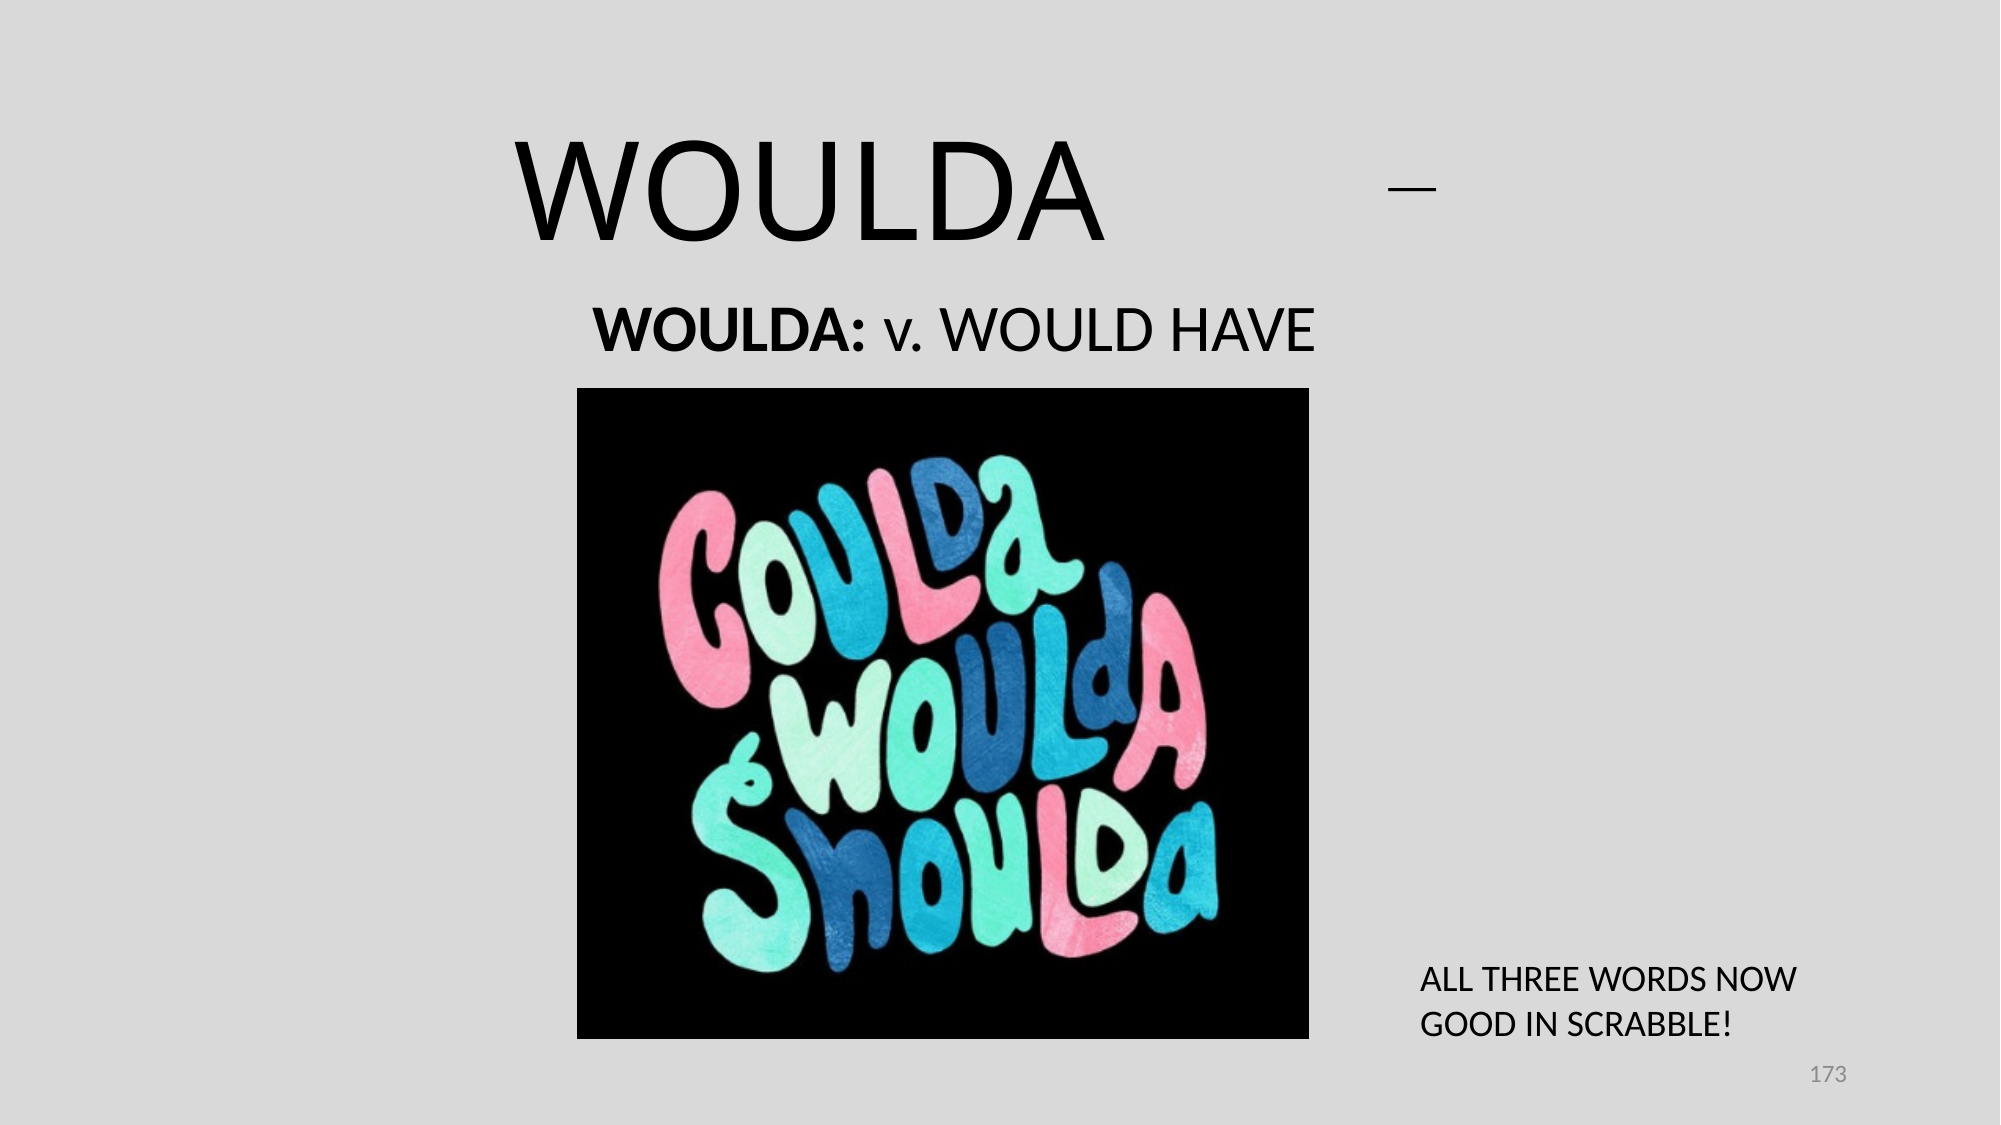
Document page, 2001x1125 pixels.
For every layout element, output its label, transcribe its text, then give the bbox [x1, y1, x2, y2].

text_box WOULDA [499, 95, 1499, 276]
text_box WOULDA: v. WOULD HAVE [577, 277, 1452, 373]
picture [577, 388, 1309, 1039]
text_box _ [1375, 90, 1528, 206]
text_box ALL THREE WORDS NOW GOOD IN SCRABBLE! [1405, 947, 1833, 1052]
slide_number 173 [1412, 1042, 1863, 1103]
